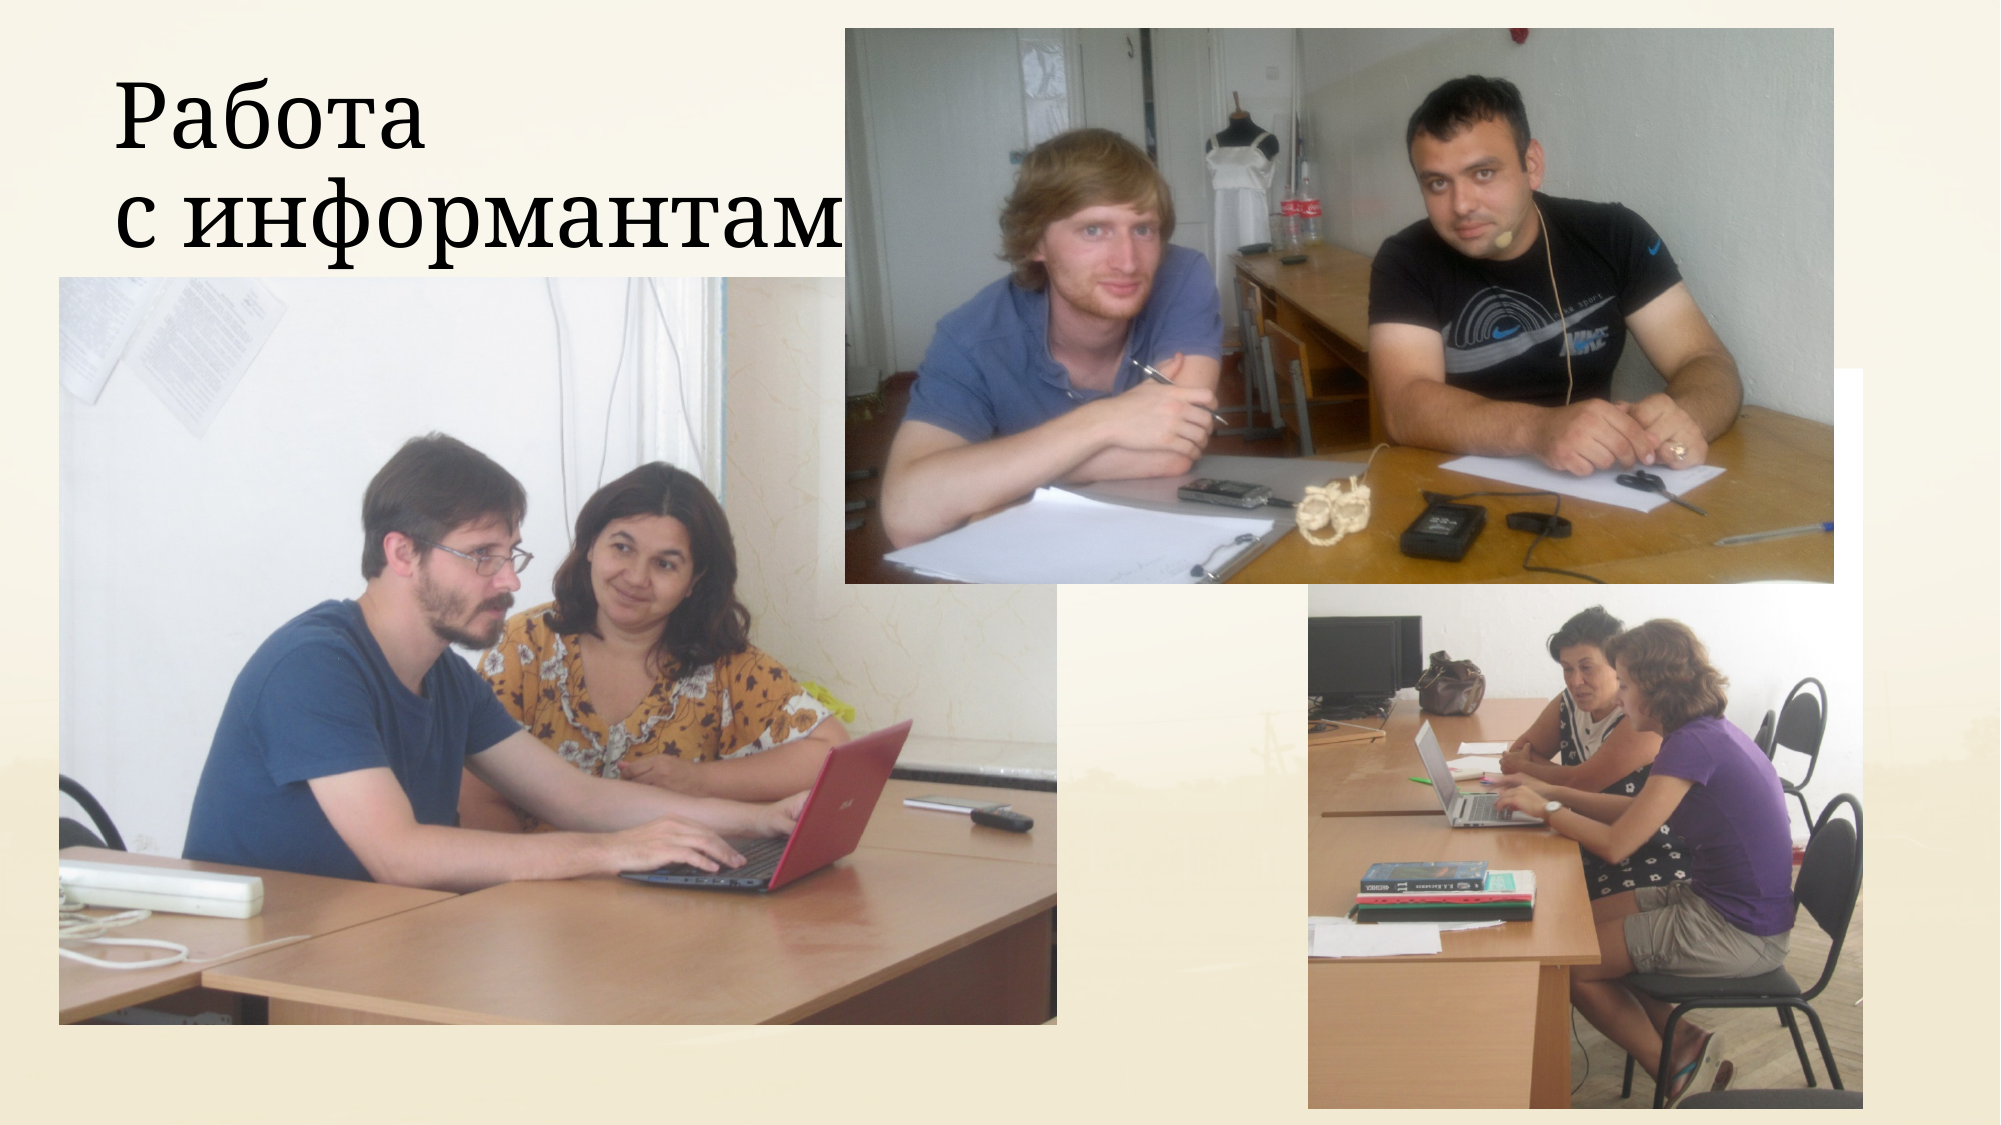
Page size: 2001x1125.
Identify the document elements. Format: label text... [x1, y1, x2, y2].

picture [59, 277, 1057, 1025]
picture [1214, 369, 1955, 1108]
title Работа с информантами [98, 59, 845, 277]
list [845, 28, 1834, 584]
